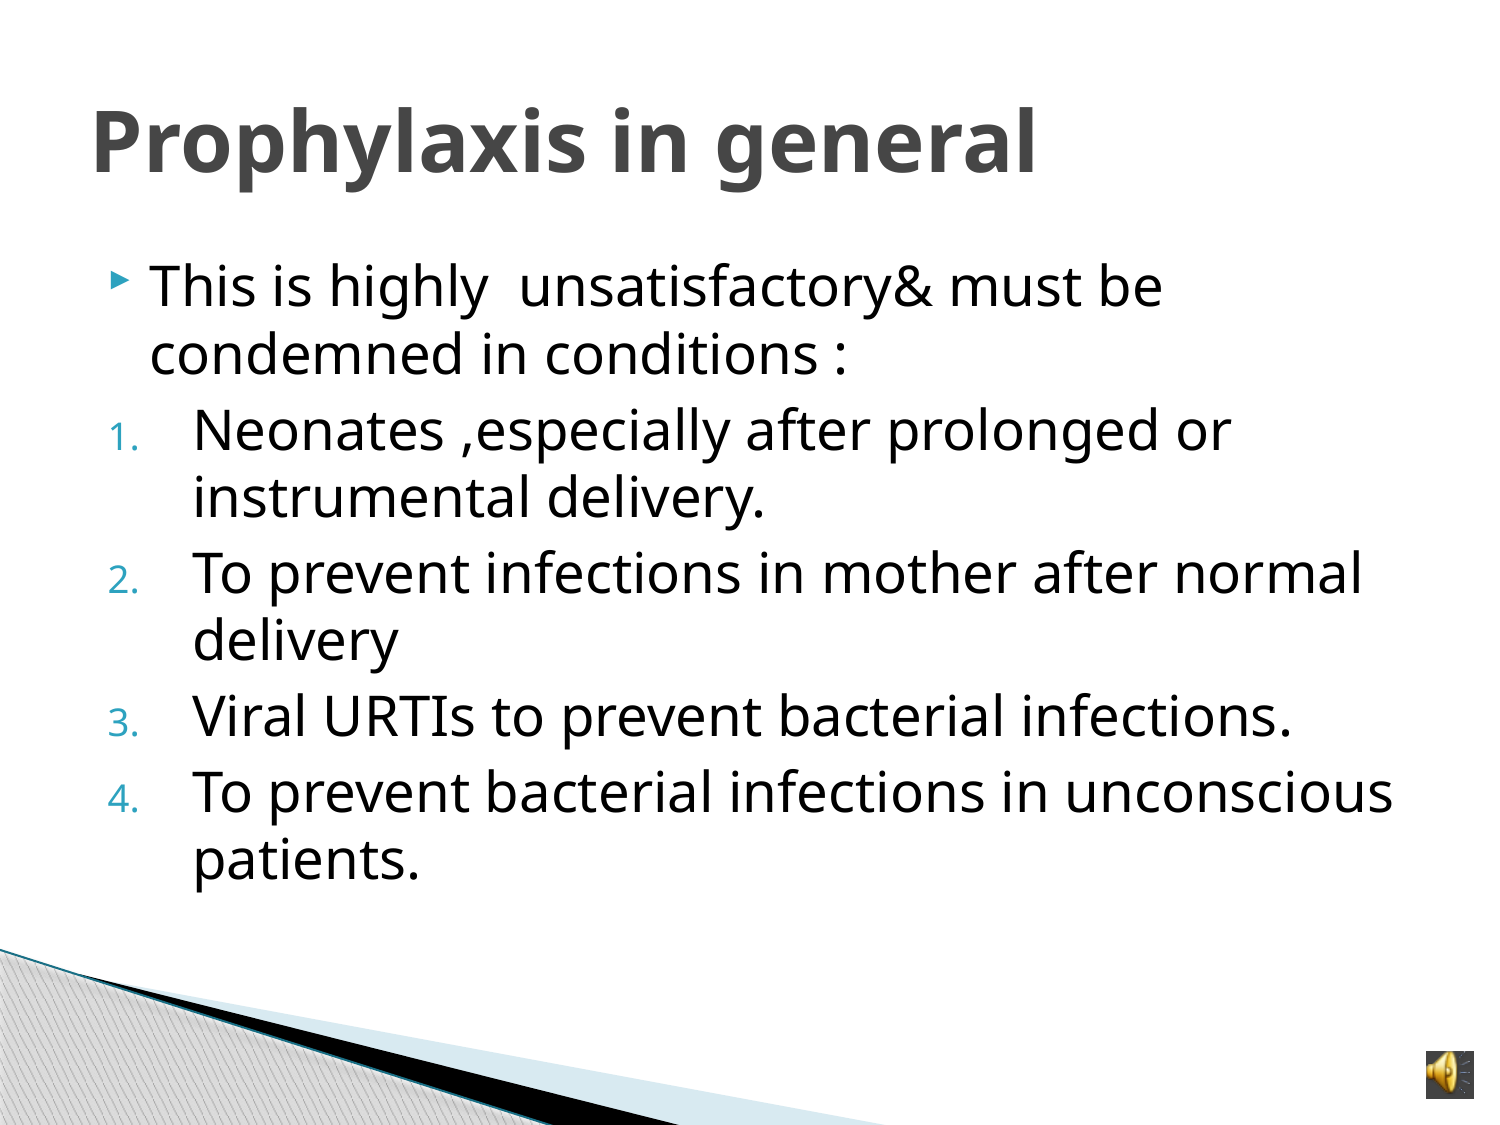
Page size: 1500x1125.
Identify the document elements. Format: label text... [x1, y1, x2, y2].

list This is highly unsatisfactory& must be condemned in conditions : Neonates ,especially after prolonged or instrumental delivery. To prevent infections in mother after normal delivery Viral URTIs to prevent bacterial infections. To prevent bacterial infections in unconscious patients. [75, 243, 1425, 986]
picture [1424, 1049, 1476, 1101]
title Prophylaxis in general [75, 45, 1425, 233]
